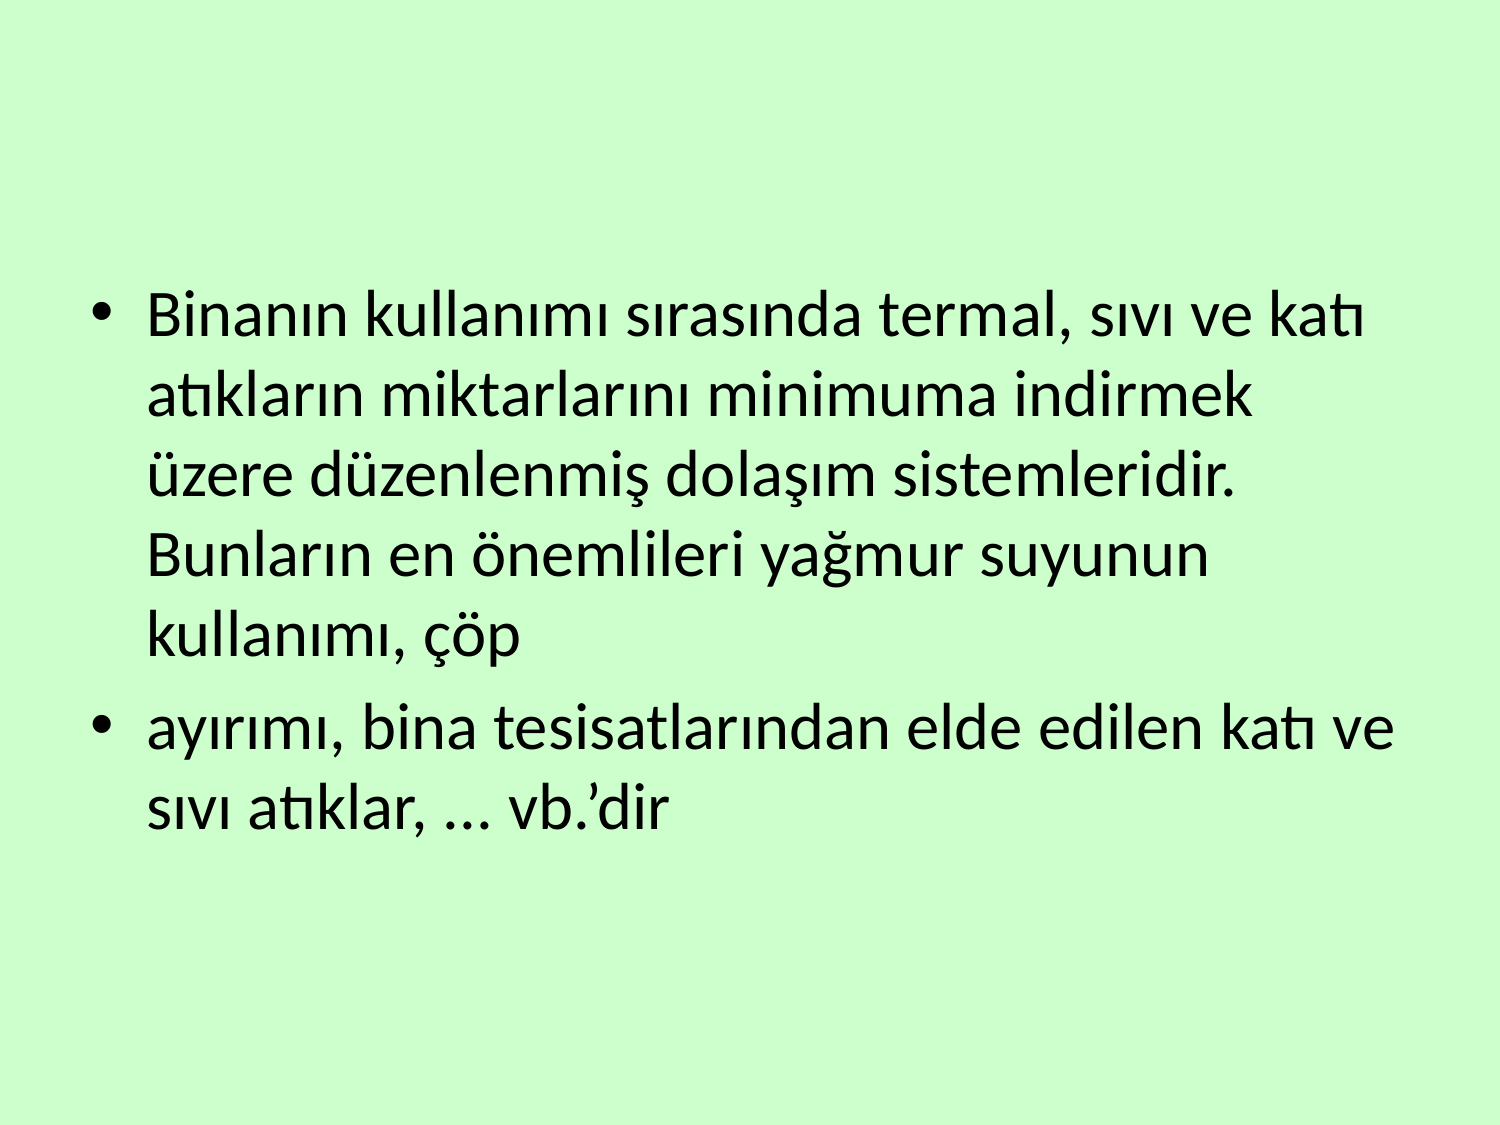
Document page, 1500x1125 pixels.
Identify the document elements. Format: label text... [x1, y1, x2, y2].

list Binanın kullanımı sırasında termal, sıvı ve katı atıkların miktarlarını minimuma indirmek üzere düzenlenmiş dolaşım sistemleridir. Bunların en önemlileri yağmur suyunun kullanımı, çöp ayırımı, bina tesisatlarından elde edilen katı ve sıvı atıklar, ... vb.’dir [75, 262, 1425, 1005]
